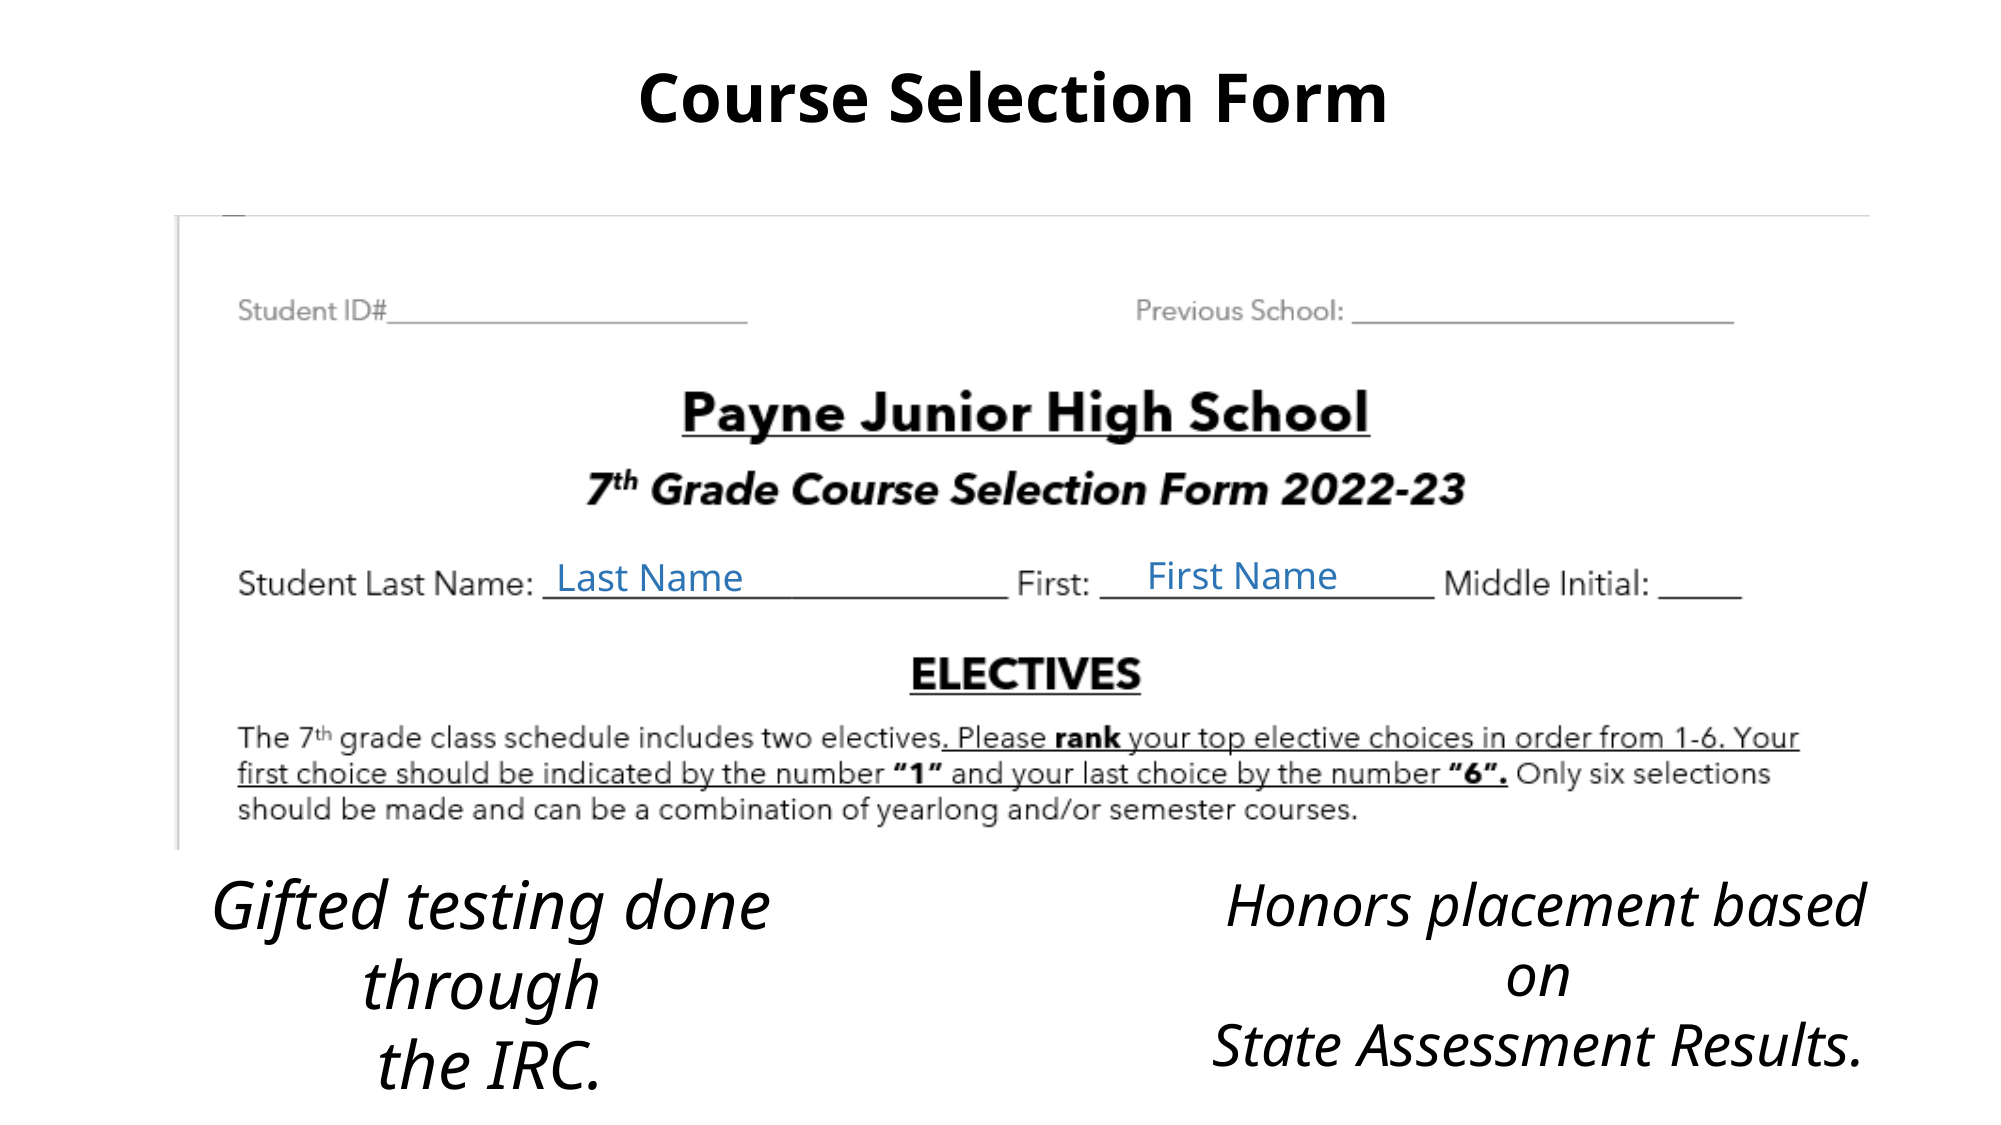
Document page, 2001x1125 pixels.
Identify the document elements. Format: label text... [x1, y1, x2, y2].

text_box Gifted testing done through the IRC. [174, 857, 808, 1109]
title Course Selection Form [622, 23, 1423, 173]
text_box Honors placement based on State Assessment Results. [1192, 862, 1901, 1084]
picture [174, 215, 1870, 850]
